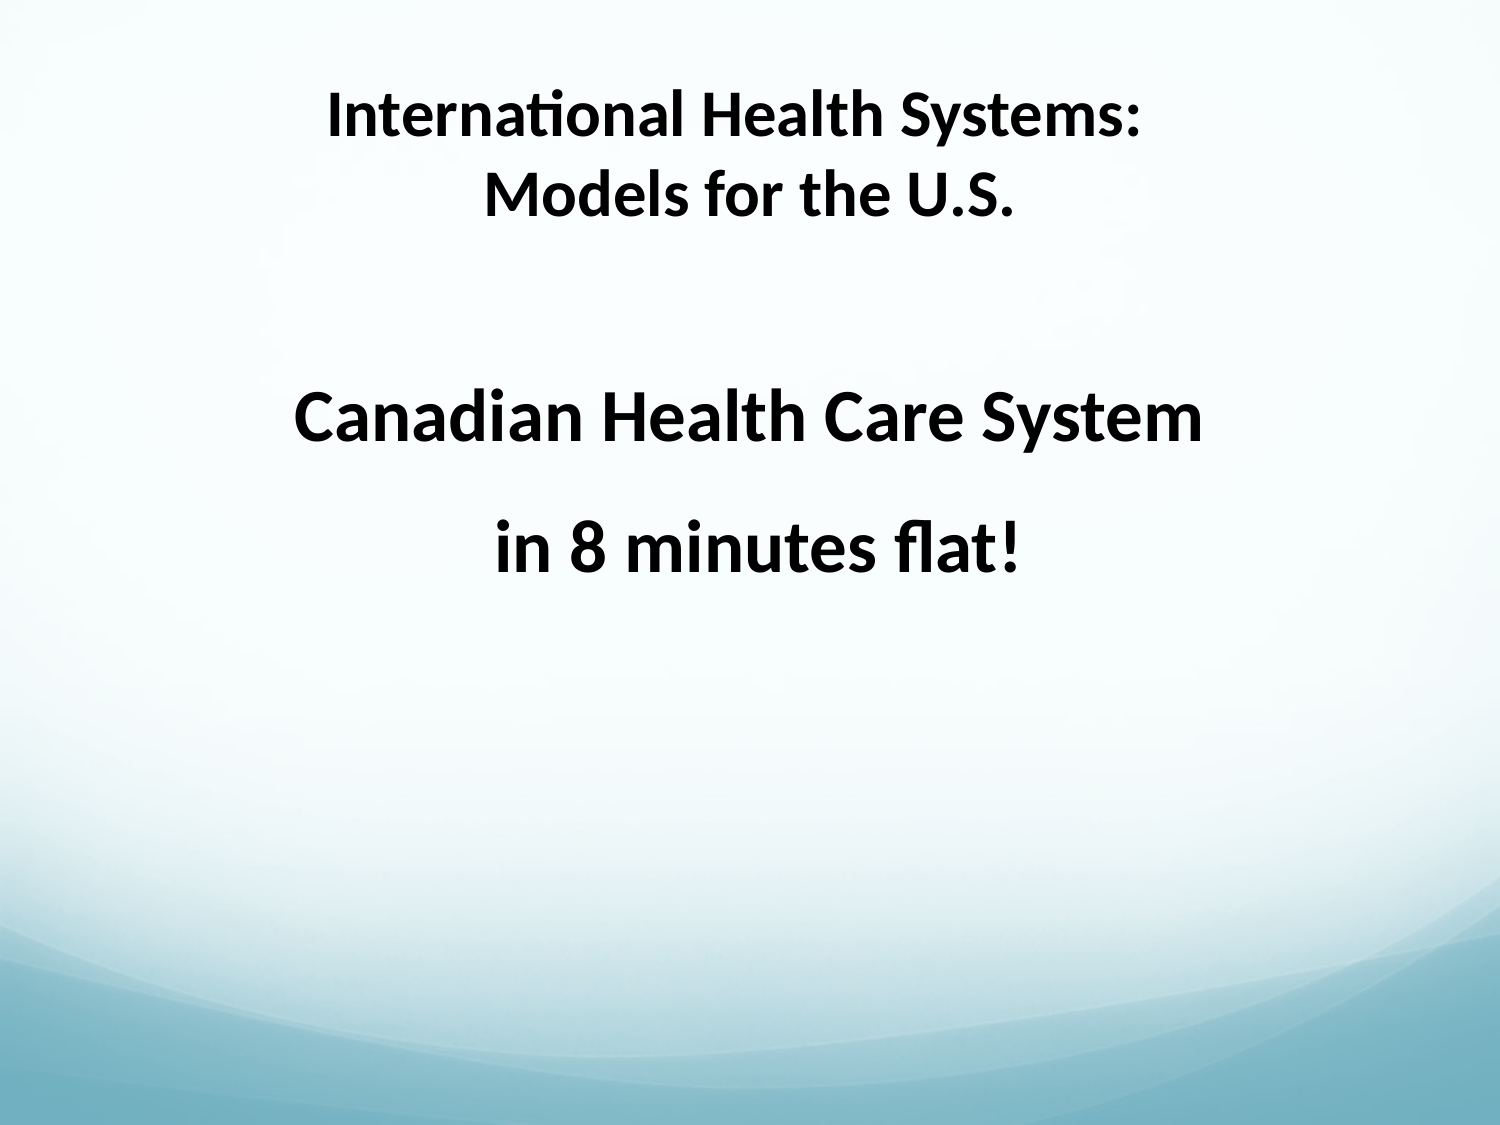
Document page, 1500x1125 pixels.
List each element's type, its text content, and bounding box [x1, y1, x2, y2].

title International Health Systems: Models for the U.S. [0, 49, 1500, 236]
list Canadian Health Care System in 8 minutes flat! [0, 236, 1500, 975]
